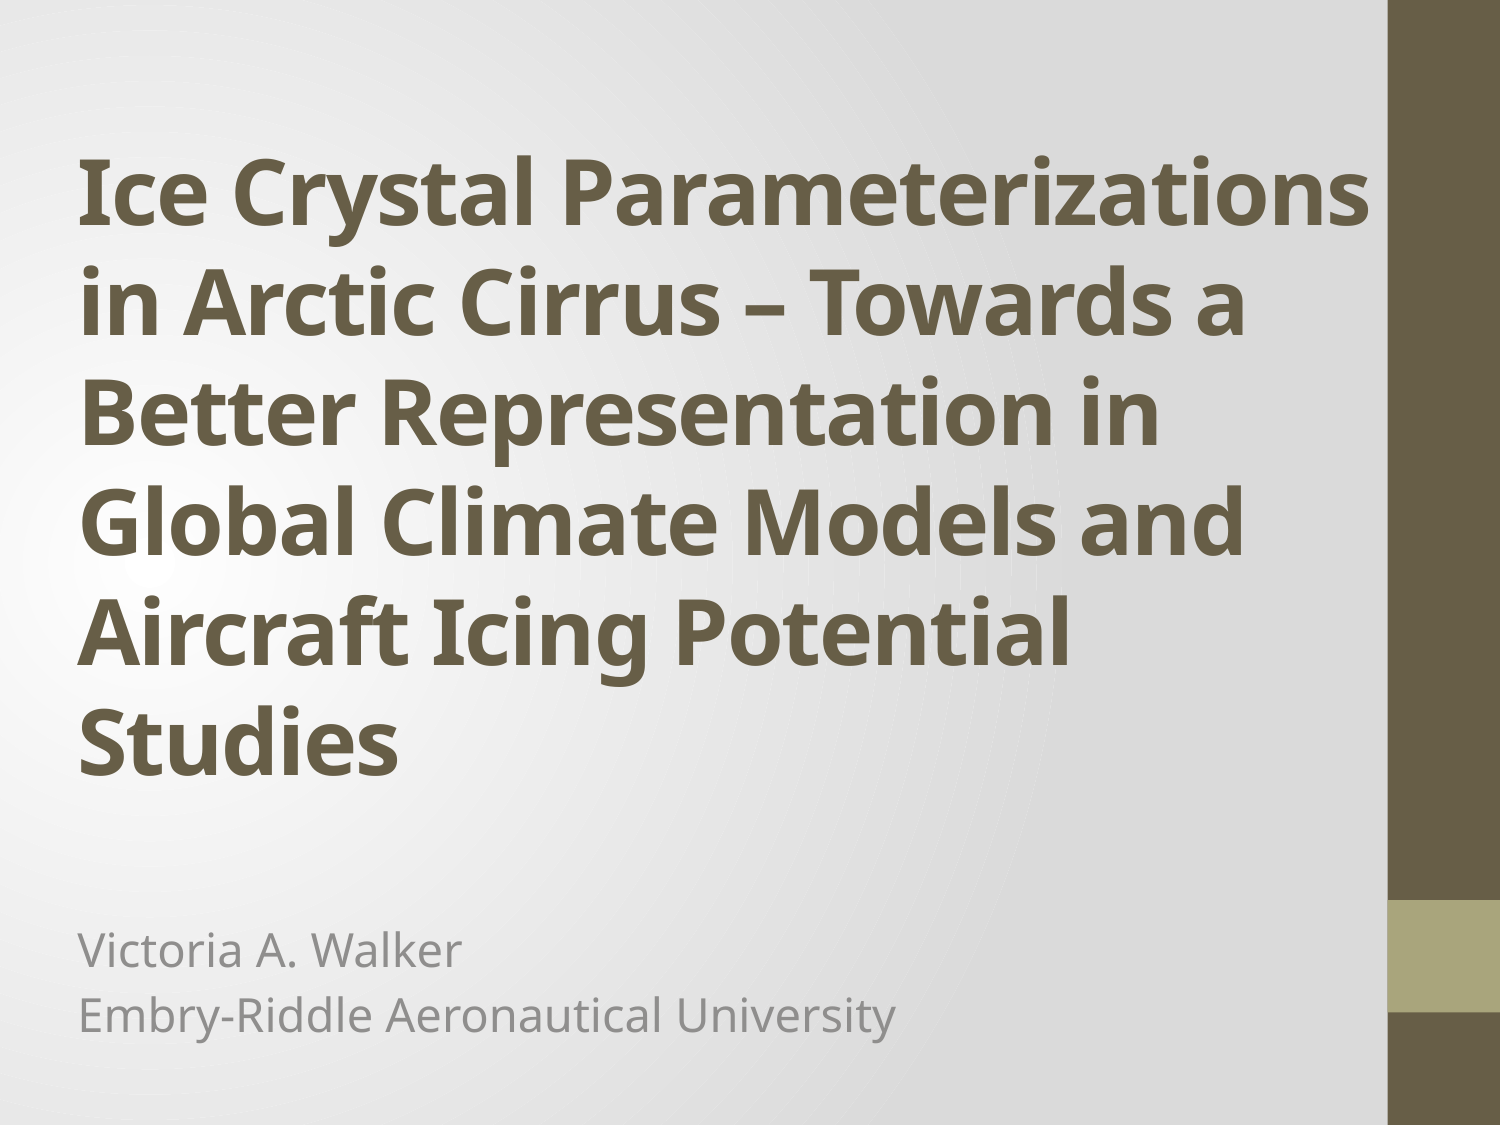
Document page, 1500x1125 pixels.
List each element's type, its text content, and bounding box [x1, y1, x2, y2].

title Ice Crystal Parameterizations in Arctic Cirrus – Towards a Better Representation in Global Climate Models and Aircraft Icing Potential Studies [62, 212, 1388, 967]
subtitle Victoria A. Walker Embry-Riddle Aeronautical University [62, 912, 1113, 1050]
